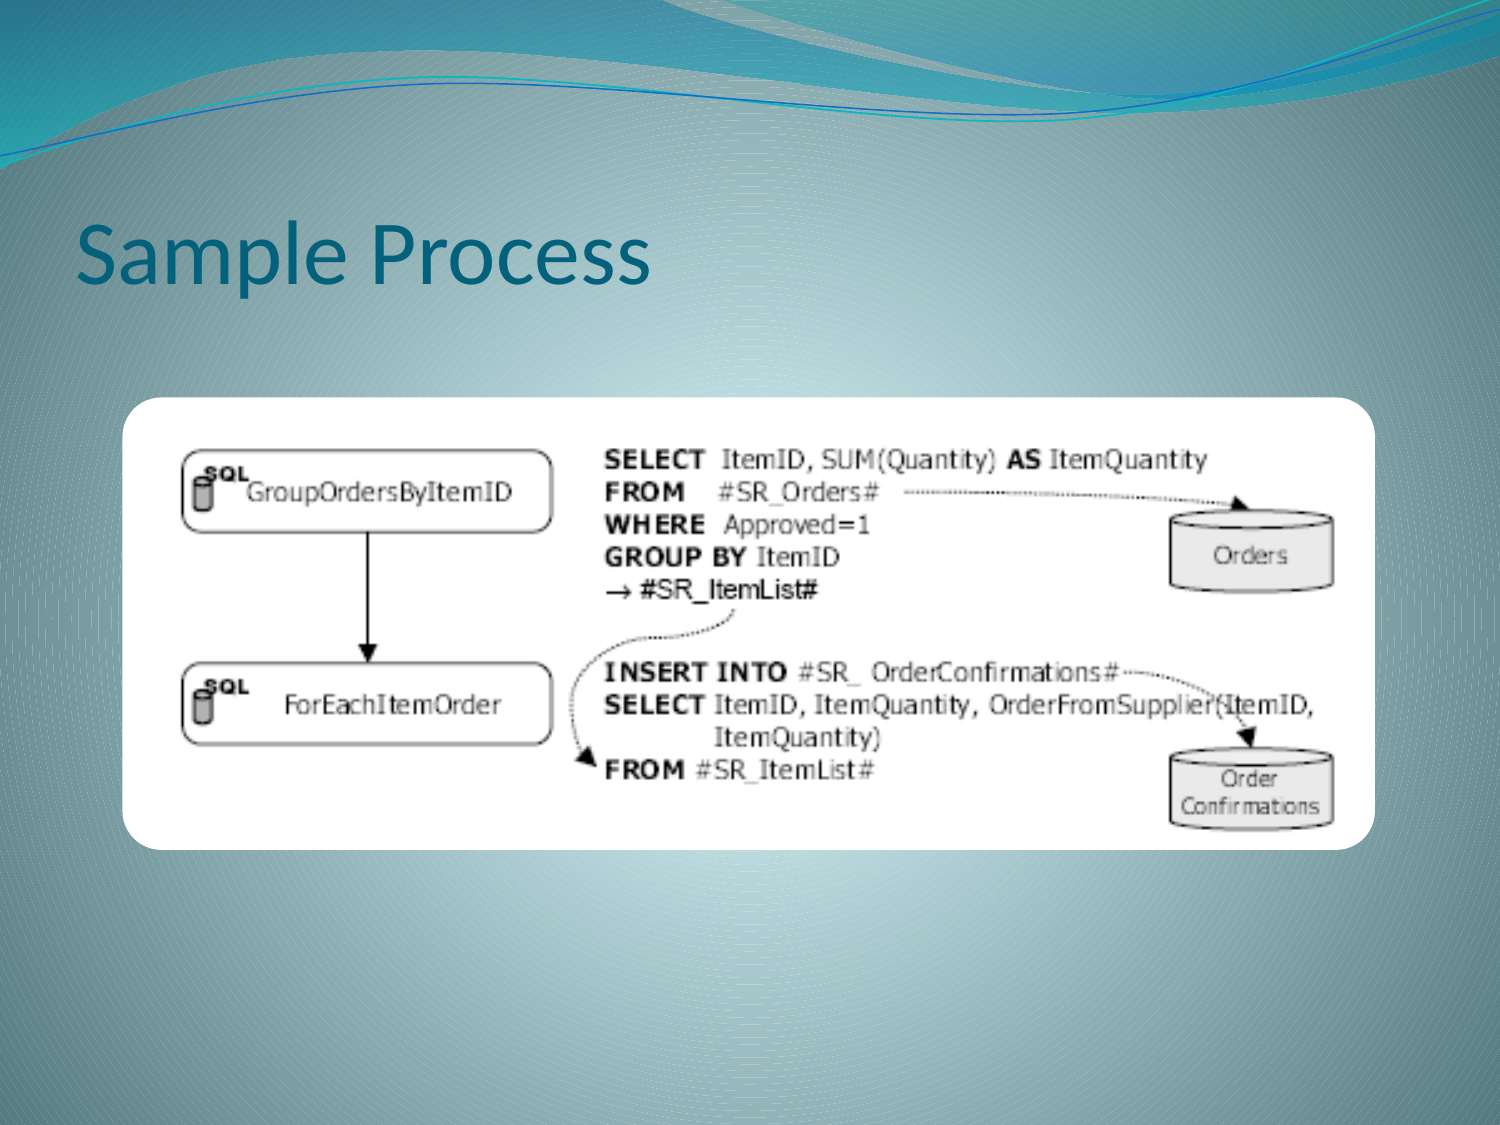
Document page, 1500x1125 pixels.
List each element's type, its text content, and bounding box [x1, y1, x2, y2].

title Sample Process [74, 115, 1426, 304]
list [122, 396, 1376, 851]
